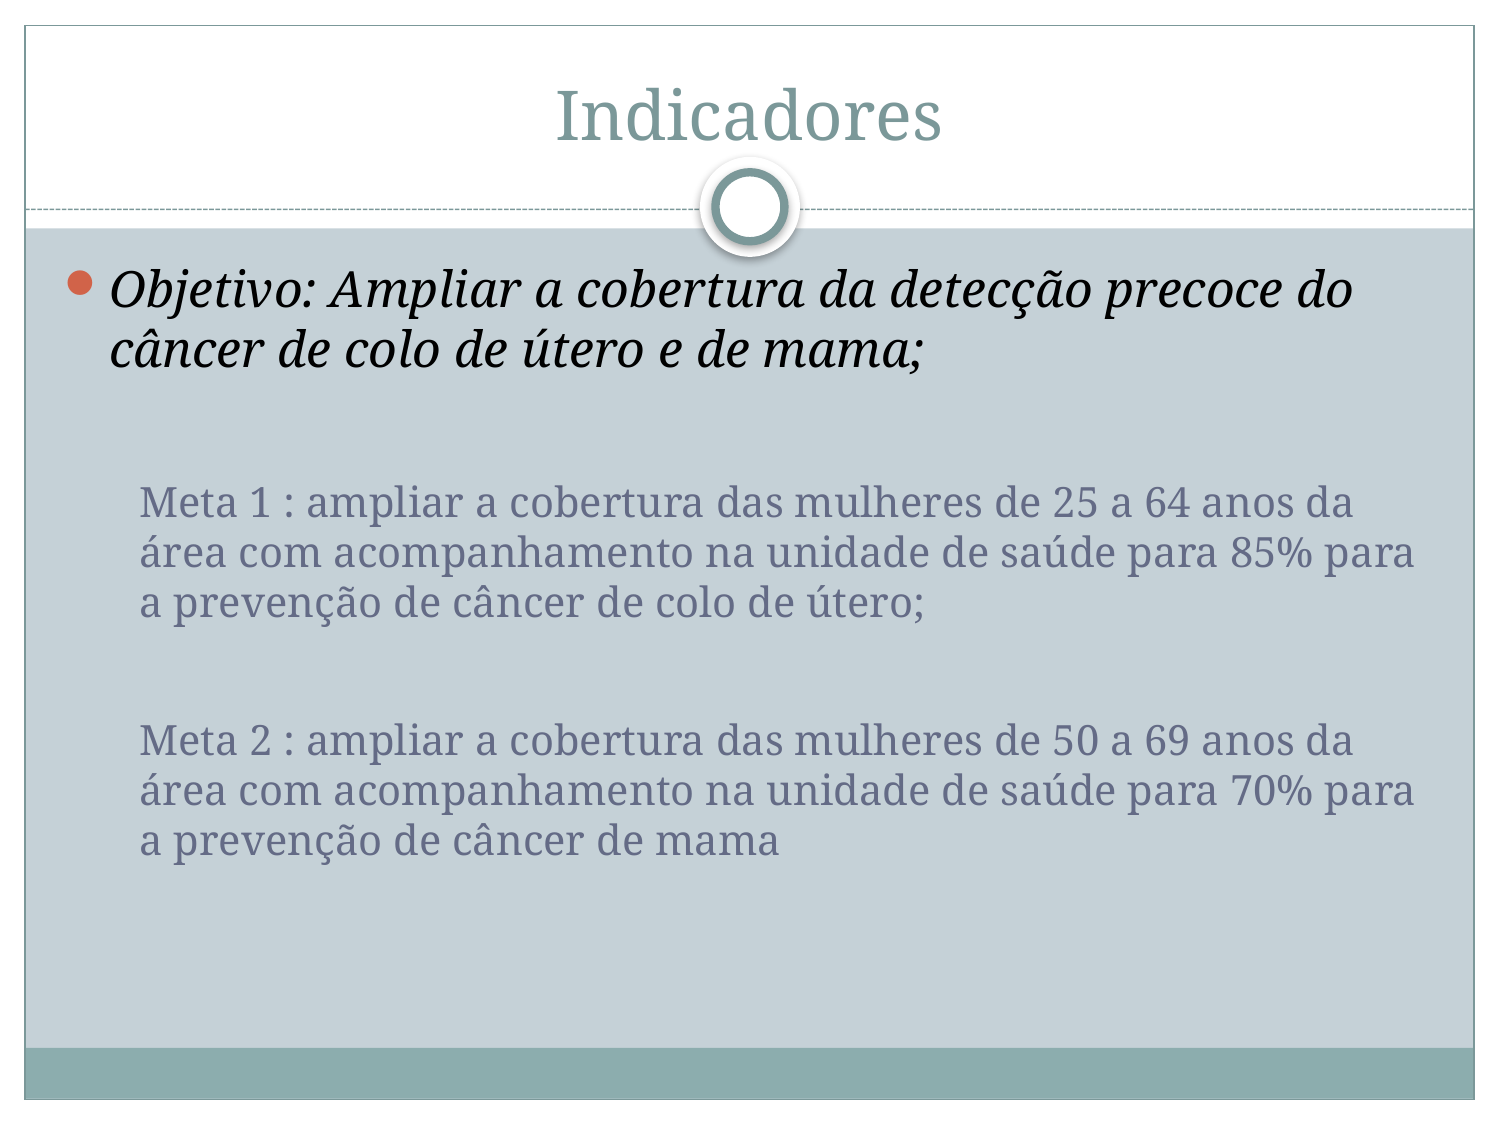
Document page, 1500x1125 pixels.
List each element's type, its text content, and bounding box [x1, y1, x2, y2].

title Indicadores [49, 37, 1450, 162]
list Objetivo: Ampliar a cobertura da detecção precoce do câncer de colo de útero e de mama; Meta 1 : ampliar a cobertura das mulheres de 25 a 64 anos da área com acompanhamento na unidade de saúde para 85% para a prevenção de câncer de colo de útero; Meta 2 : ampliar a cobertura das mulheres de 50 a 69 anos da área com acompanhamento na unidade de saúde para 70% para a prevenção de câncer de mama [49, 250, 1445, 1001]
